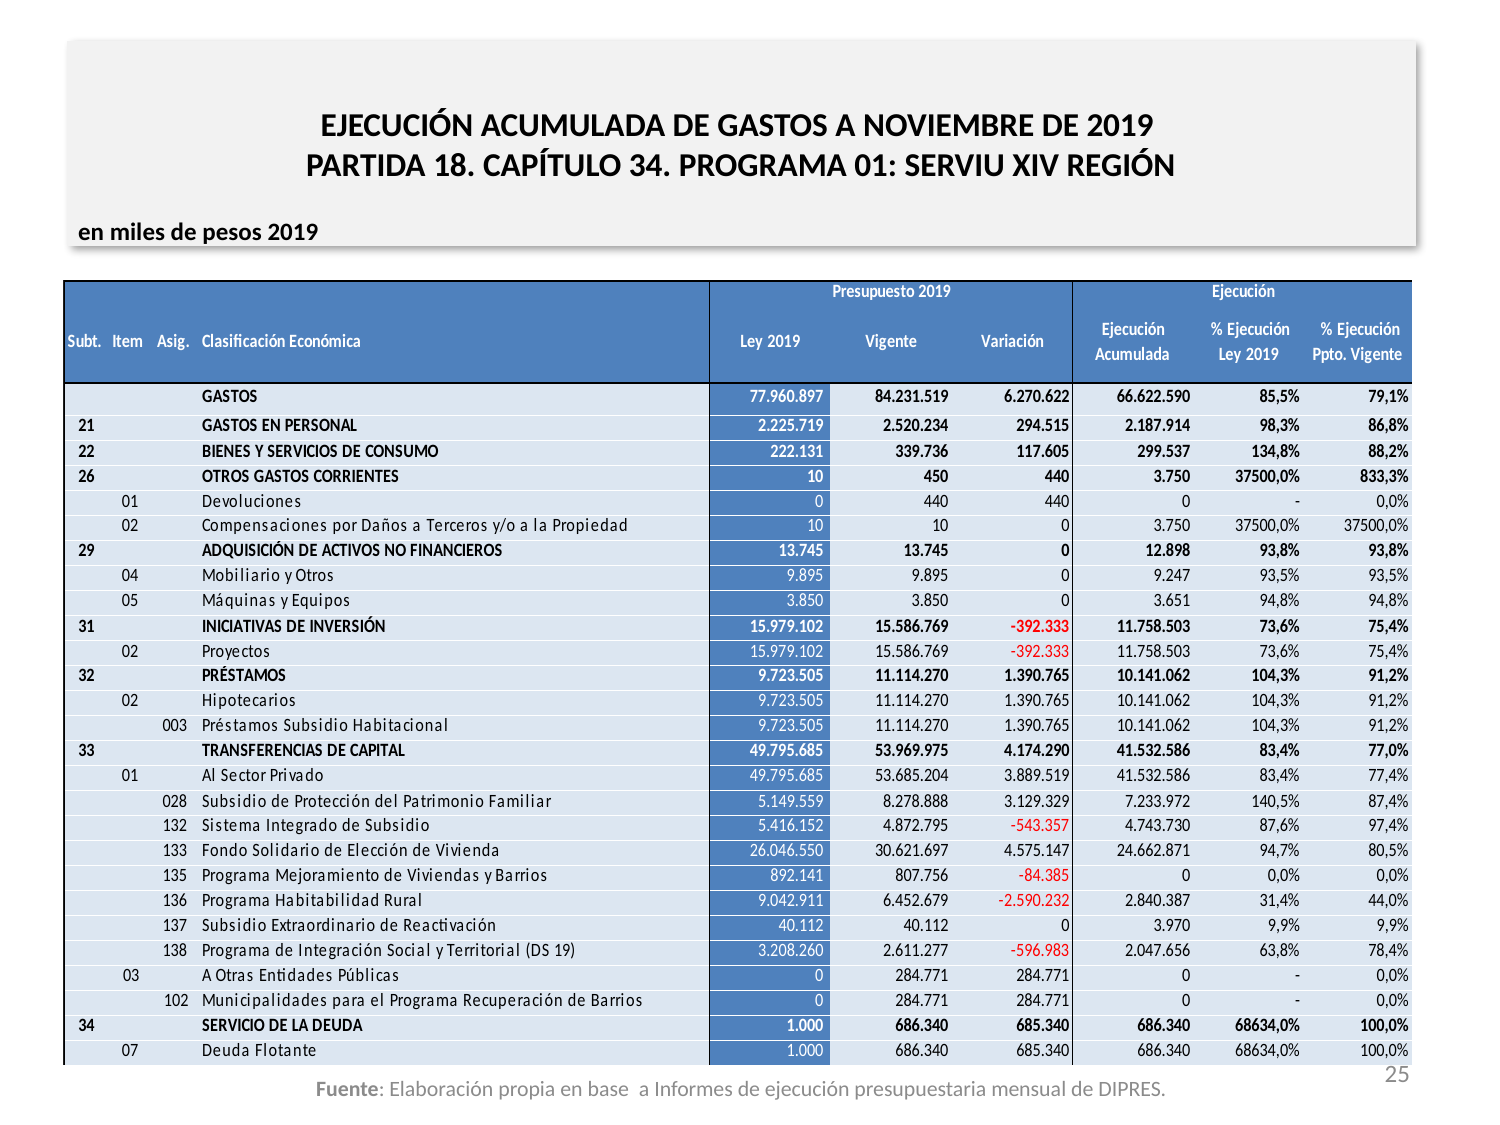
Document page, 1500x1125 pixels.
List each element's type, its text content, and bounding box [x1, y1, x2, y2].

text_box en miles de pesos 2019 [63, 208, 1414, 279]
title EJECUCIÓN ACUMULADA DE GASTOS A NOVIEMBRE DE 2019 PARTIDA 18. CAPÍTULO 34. PROGRAMA 01: SERVIU XIV REGIÓN [67, 41, 1415, 246]
footer Fuente: Elaboración propia en base a Informes de ejecución presupuestaria mensual de DIPRES. [67, 1071, 1417, 1118]
slide_number 25 [1417, 1042, 1425, 1103]
picture [63, 280, 1414, 1067]
